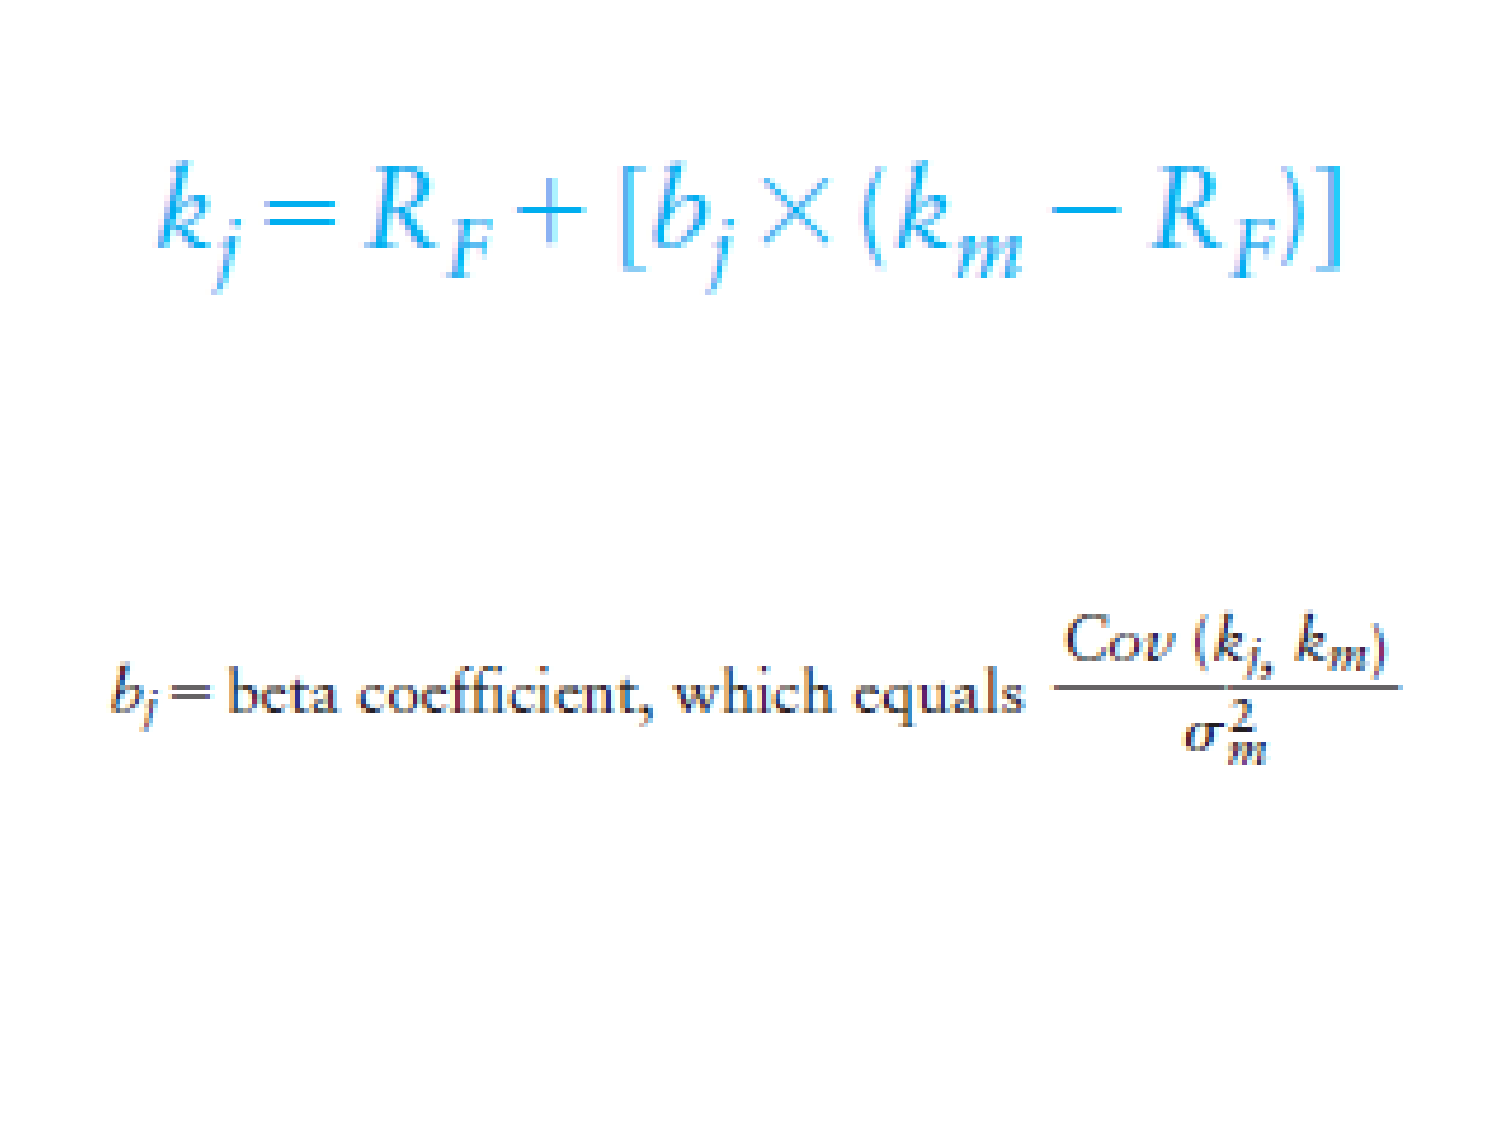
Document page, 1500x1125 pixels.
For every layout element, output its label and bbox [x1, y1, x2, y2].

picture [52, 77, 1441, 379]
list [88, 585, 1455, 813]
